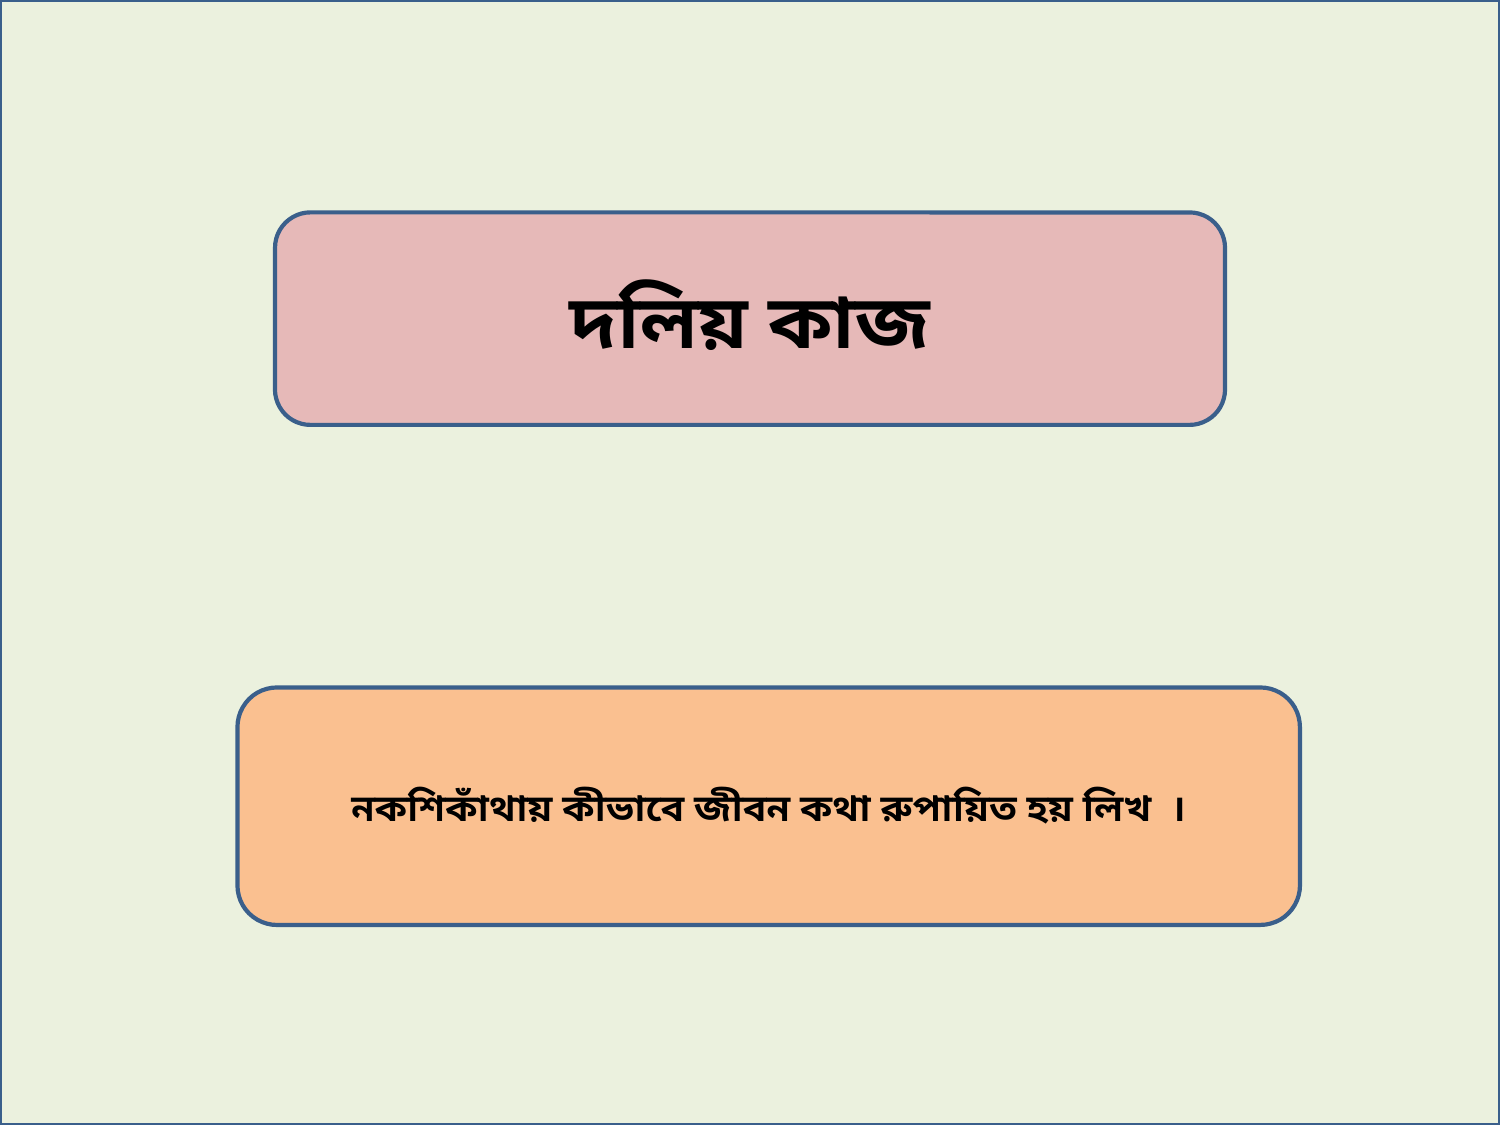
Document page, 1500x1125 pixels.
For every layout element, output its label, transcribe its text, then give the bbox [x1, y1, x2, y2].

text_box [0, 0, 1500, 1125]
text_box দলিয় কাজ [272, 210, 1228, 427]
text_box নকশিকাঁথায় কীভাবে জীবন কথা রুপায়িত হয় লিখ । [235, 685, 1303, 928]
